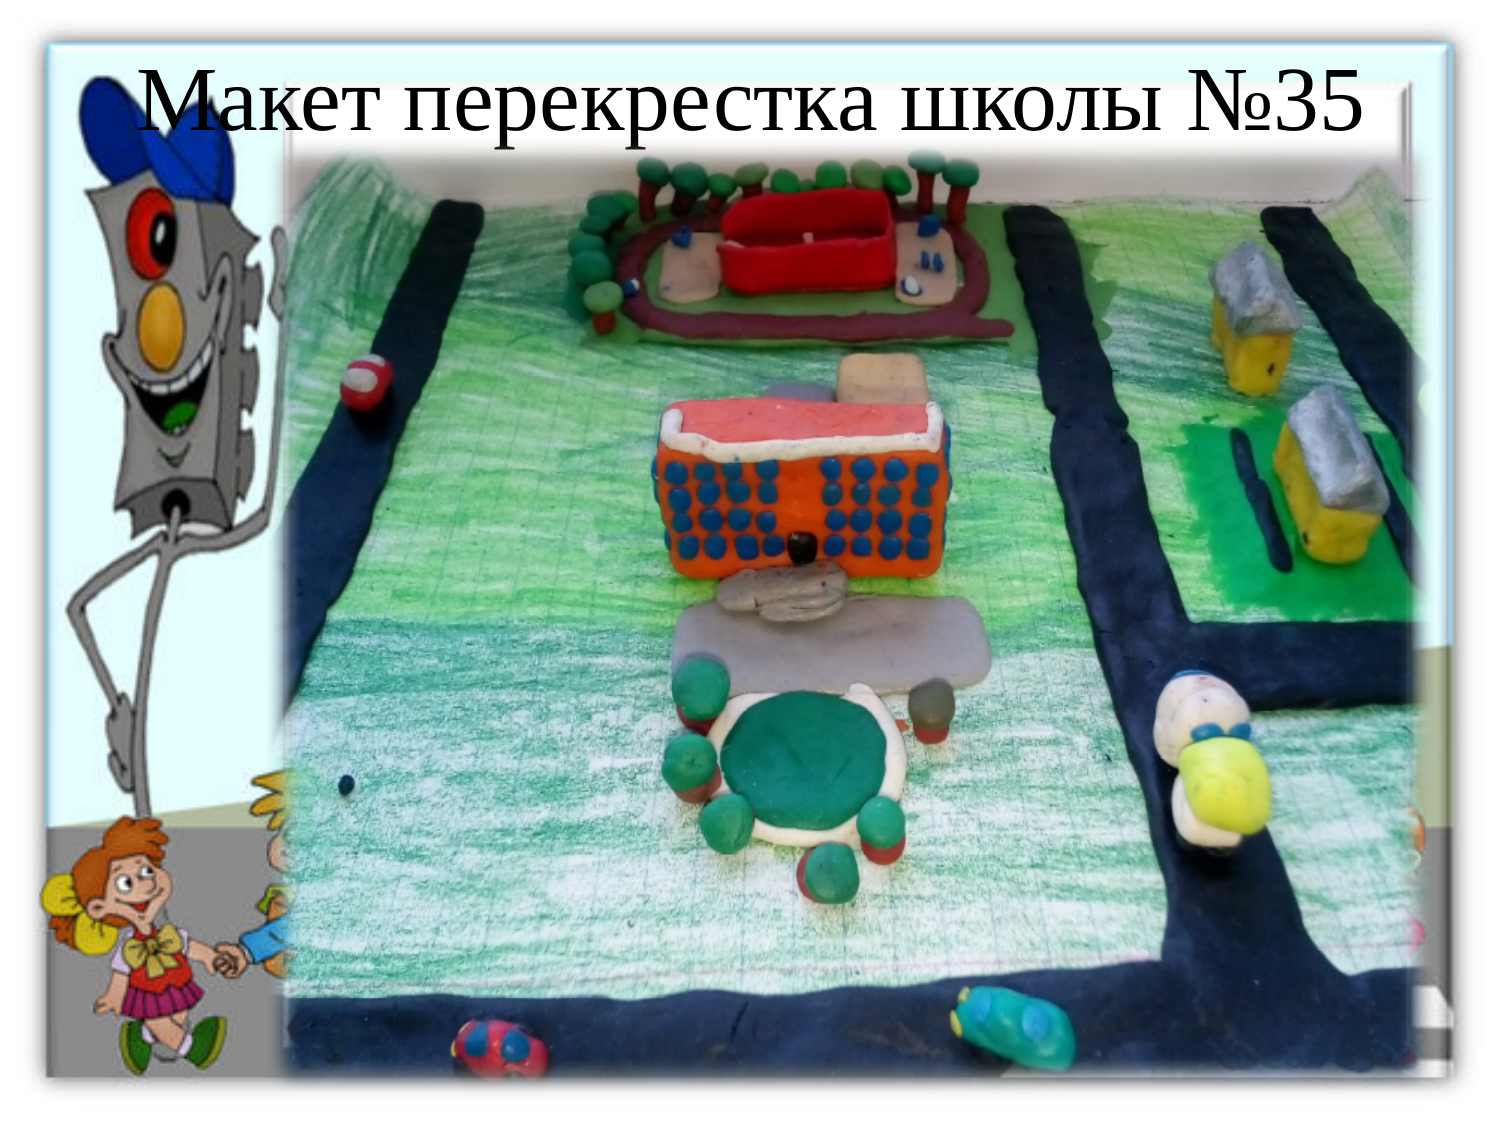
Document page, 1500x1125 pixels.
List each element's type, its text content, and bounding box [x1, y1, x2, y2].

picture [0, 0, 1500, 1125]
title Макет перекрестка школы №35 [76, 0, 1427, 188]
